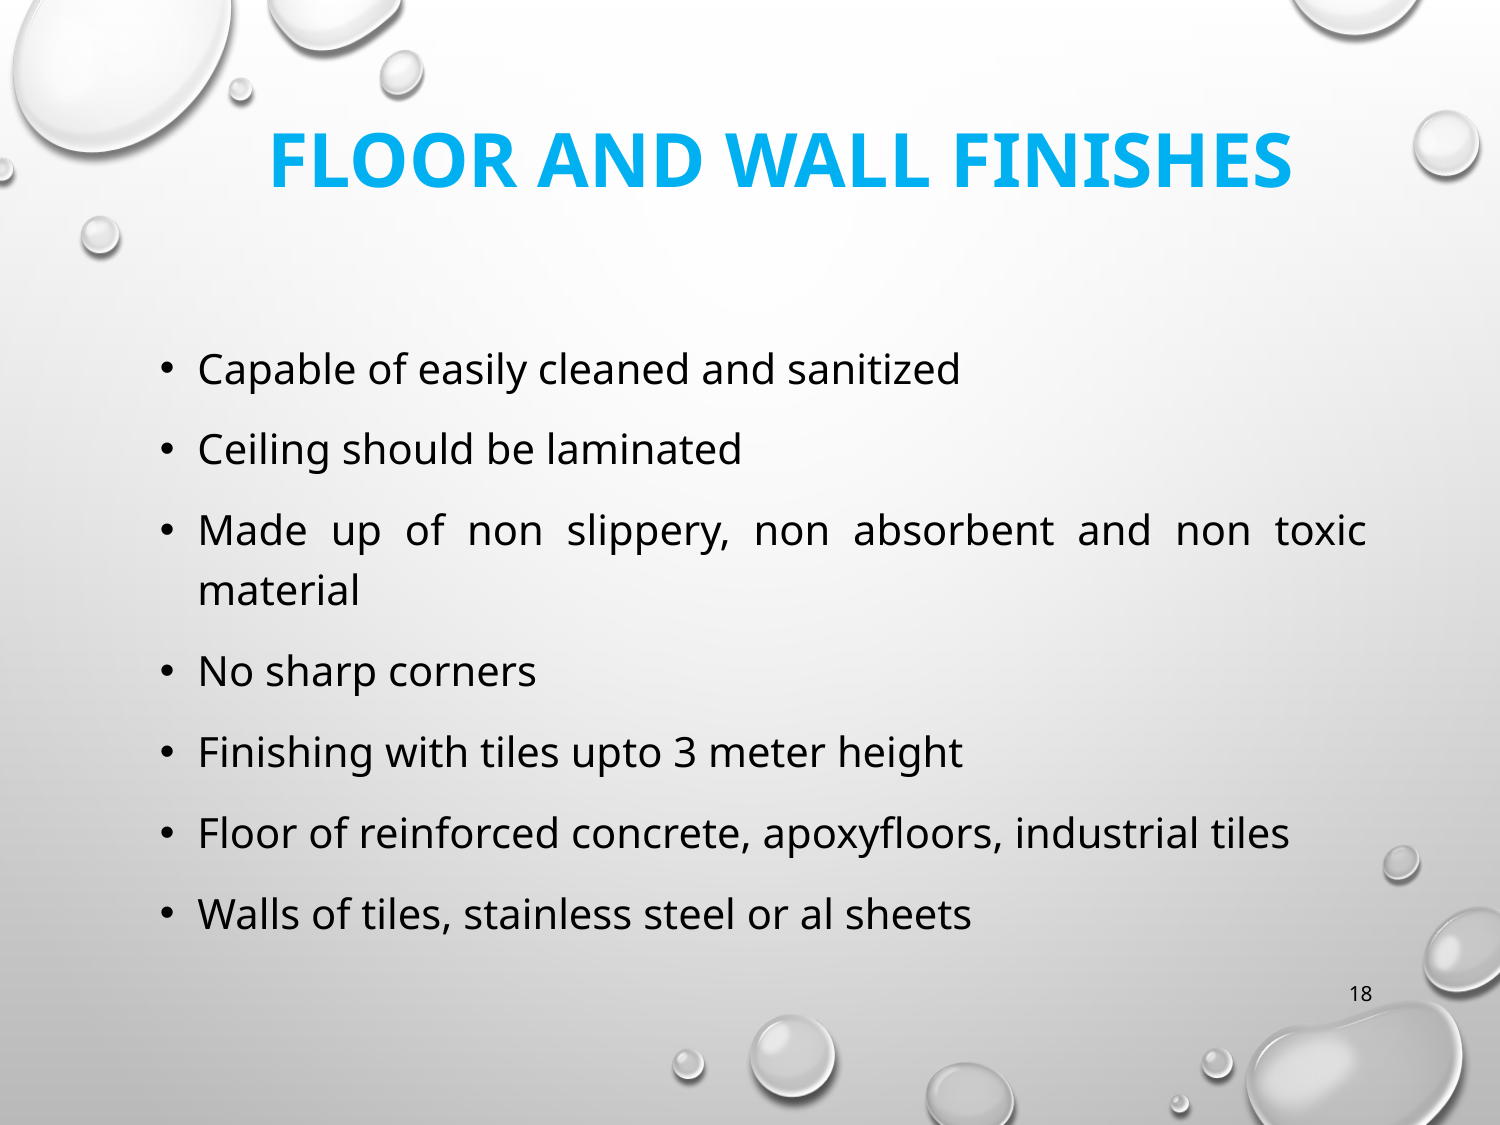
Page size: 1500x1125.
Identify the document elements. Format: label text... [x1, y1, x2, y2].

list Capable of easily cleaned and sanitized Ceiling should be laminated Made up of non slippery, non absorbent and non toxic material No sharp corners Finishing with tiles upto 3 meter height Floor of reinforced concrete, apoxyfloors, industrial tiles Walls of tiles, stainless steel or al sheets [144, 324, 1383, 913]
slide_number 18 [1293, 965, 1388, 1025]
title Floor and wall finishes [179, 112, 1383, 214]
picture [0, 0, 1500, 1125]
